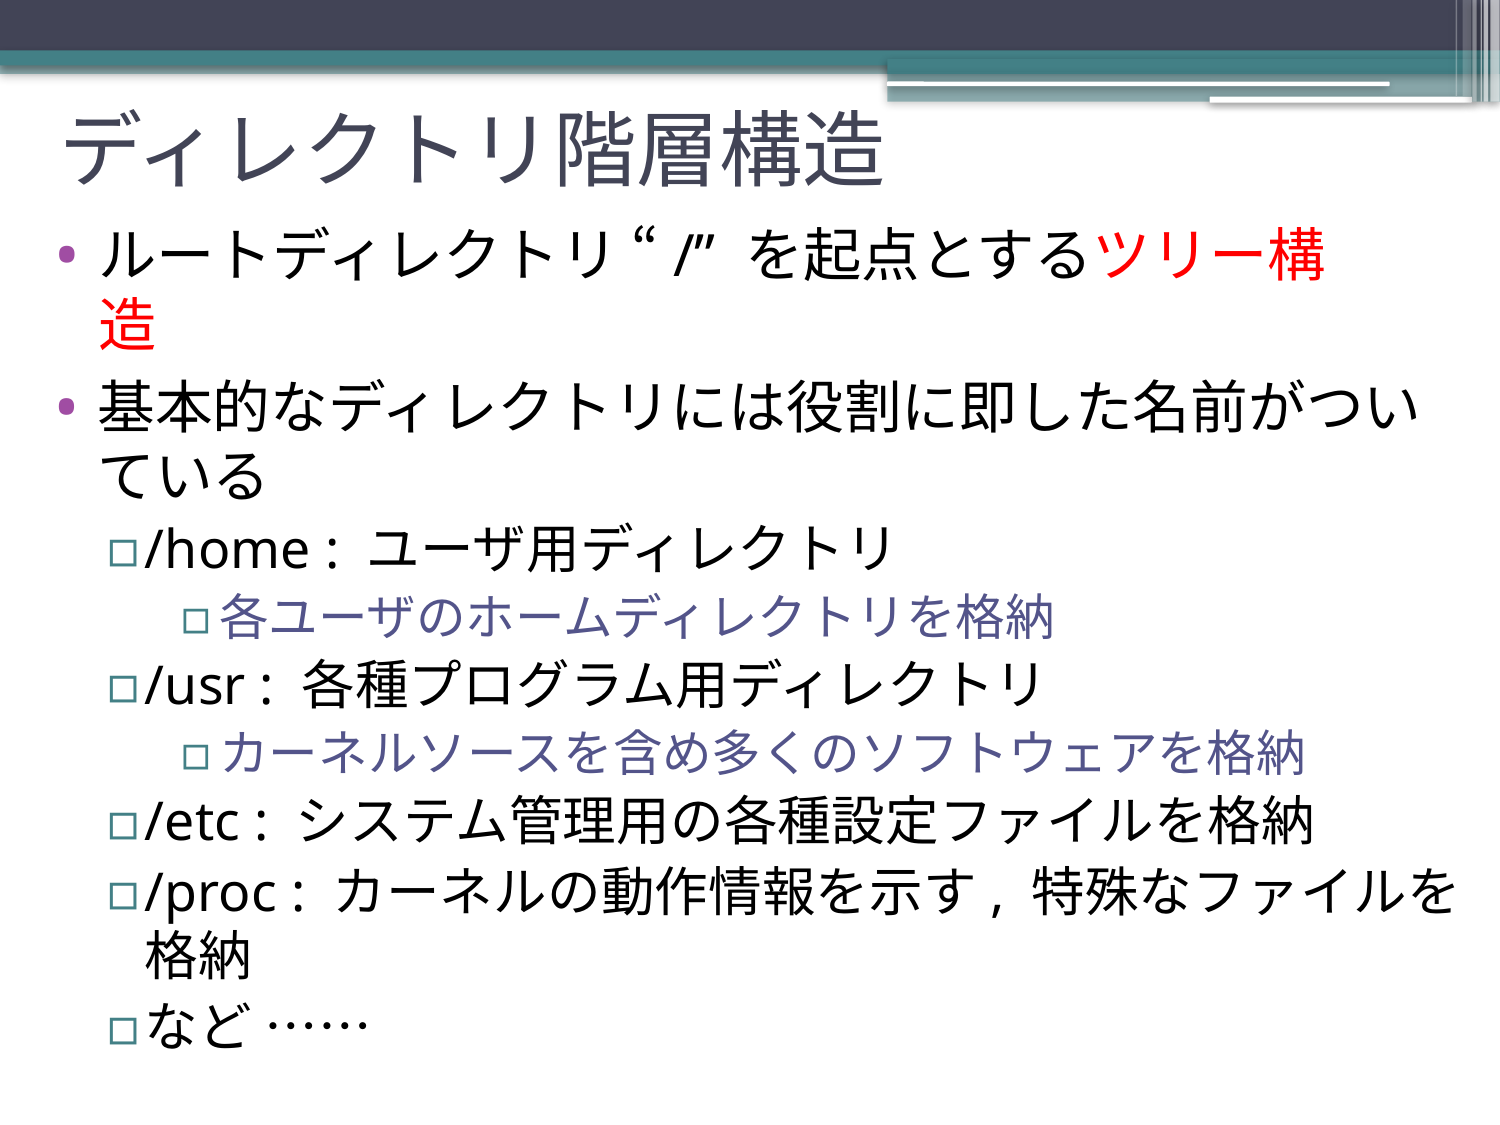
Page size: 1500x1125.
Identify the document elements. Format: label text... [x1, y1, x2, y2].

text_box 基本的なディレクトリには役割に即した名前がついている /home : ユーザ用ディレクトリ 各ユーザのホームディレクトリを格納 /usr : 各種プログラム用ディレクトリ カーネルソースを含め多くのソフトウェアを格納 /etc : システム管理用の各種設定ファイルを格納 /proc : カーネルの動作情報を示す, 特殊なファイルを格納 など …… [23, 363, 1489, 1067]
list ルートディレクトリ “/” を起点とするツリー構造 [23, 210, 1374, 363]
title ディレクトリ階層構造 [44, 59, 1395, 235]
